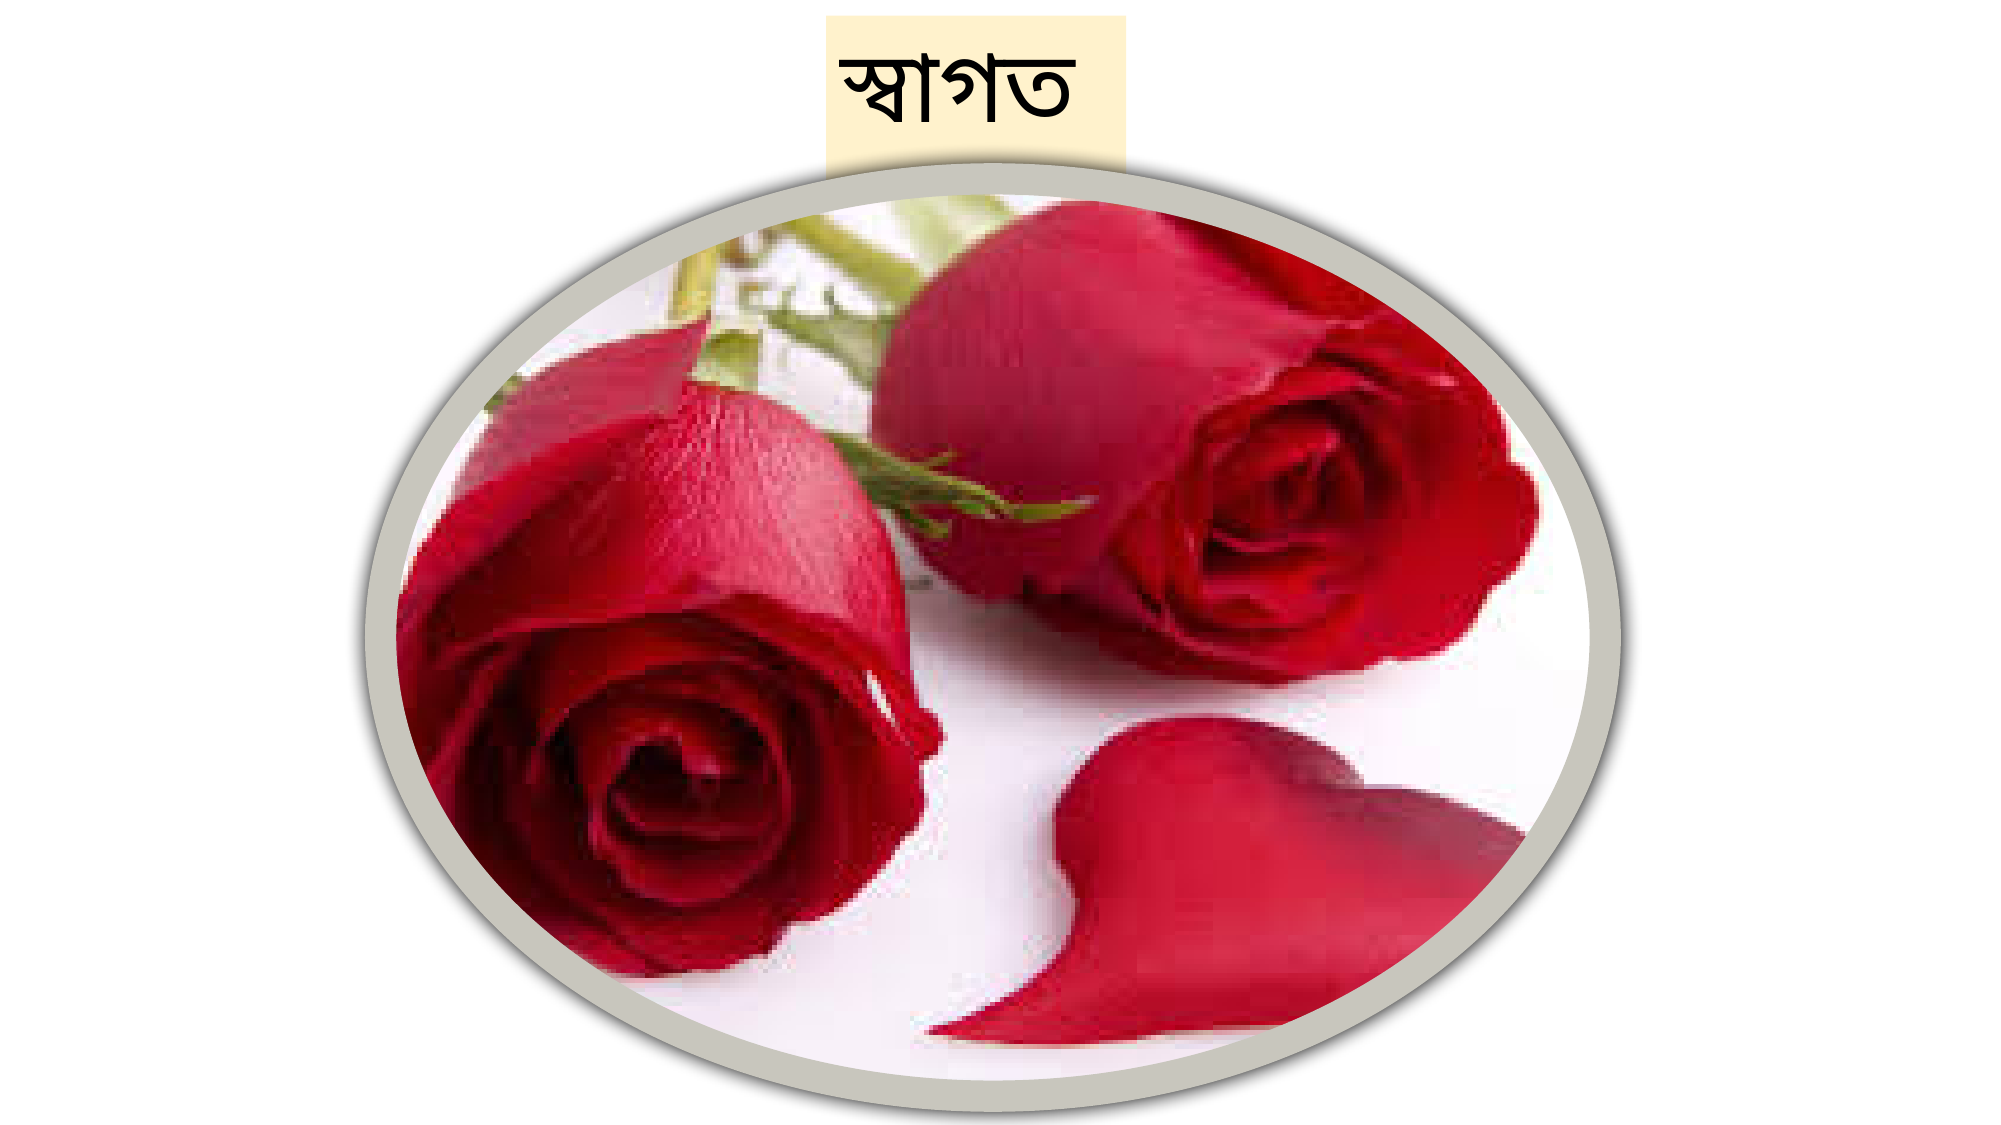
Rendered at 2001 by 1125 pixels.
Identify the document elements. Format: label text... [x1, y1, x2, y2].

picture [380, 178, 1606, 1097]
text_box স্বাগতম [826, 15, 1127, 163]
